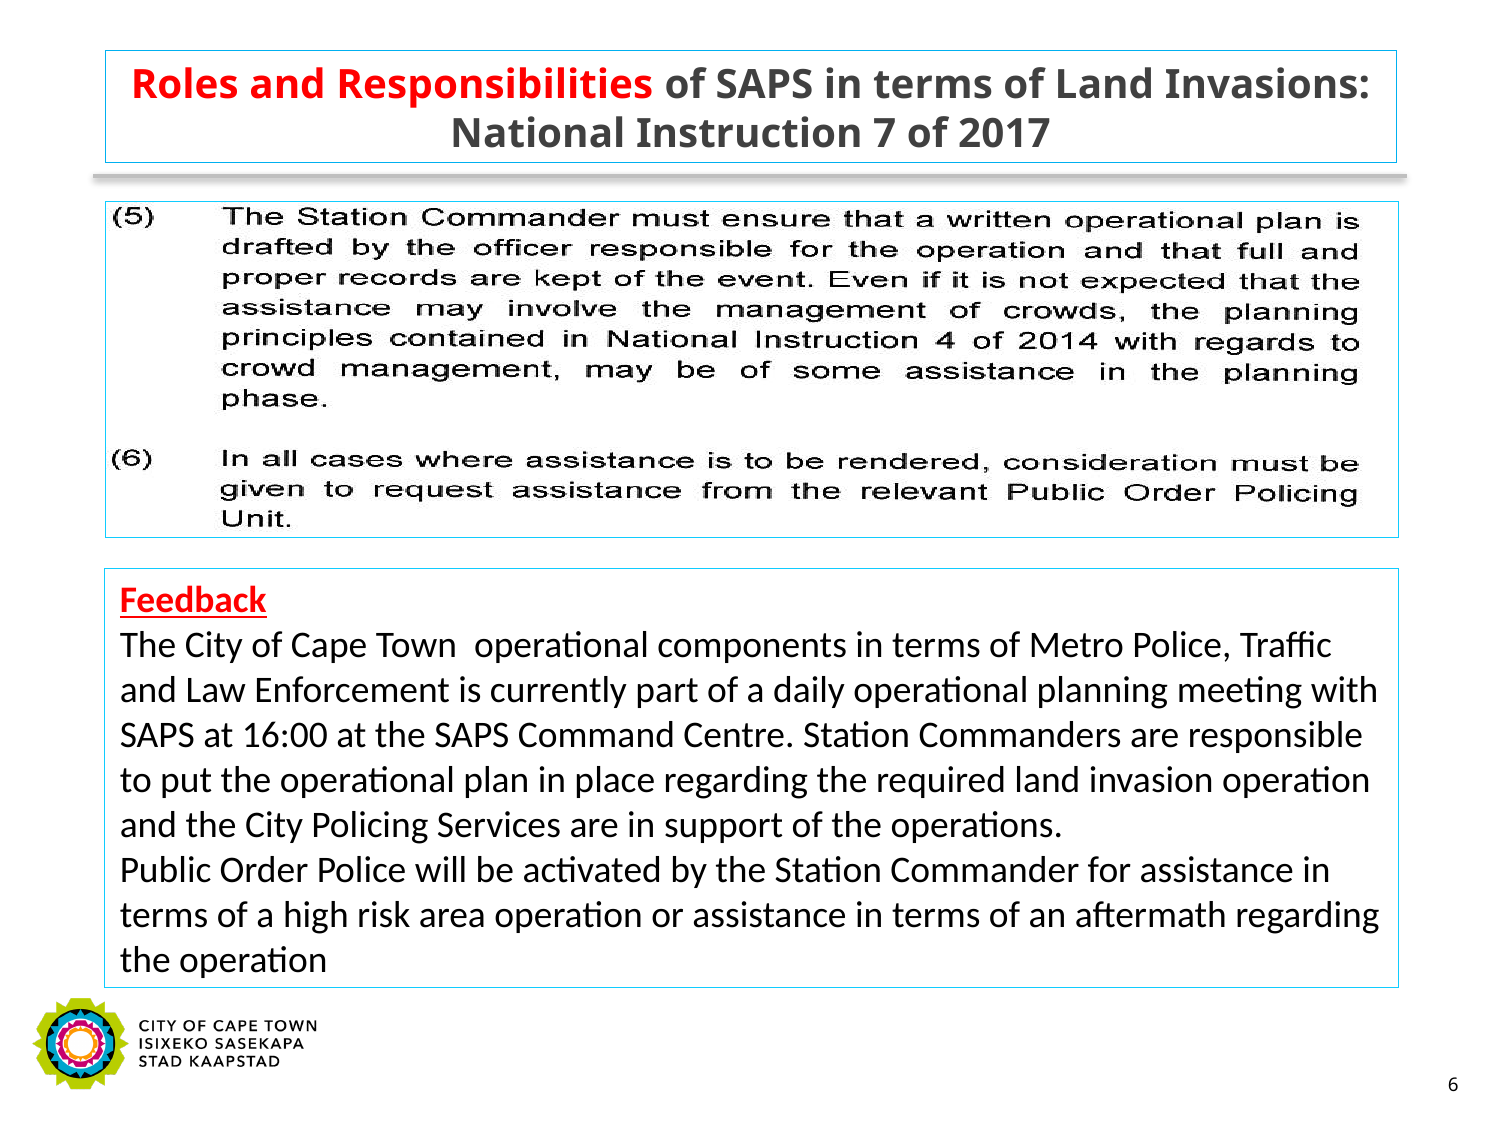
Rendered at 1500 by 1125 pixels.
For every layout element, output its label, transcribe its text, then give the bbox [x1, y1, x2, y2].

slide_number 6 [1374, 1061, 1459, 1099]
text_box Feedback The City of Cape Town operational components in terms of Metro Police, Traffic and Law Enforcement is currently part of a daily operational planning meeting with SAPS at 16:00 at the SAPS Command Centre. Station Commanders are responsible to put the operational plan in place regarding the required land invasion operation and the City Policing Services are in support of the operations. Public Order Police will be activated by the Station Commander for assistance in terms of a high risk area operation or assistance in terms of an aftermath regarding the operation [104, 568, 1399, 988]
title Roles and Responsibilities of SAPS in terms of Land Invasions: National Instruction 7 of 2017 [105, 50, 1397, 163]
picture [107, 203, 1397, 536]
picture [16, 982, 332, 1105]
